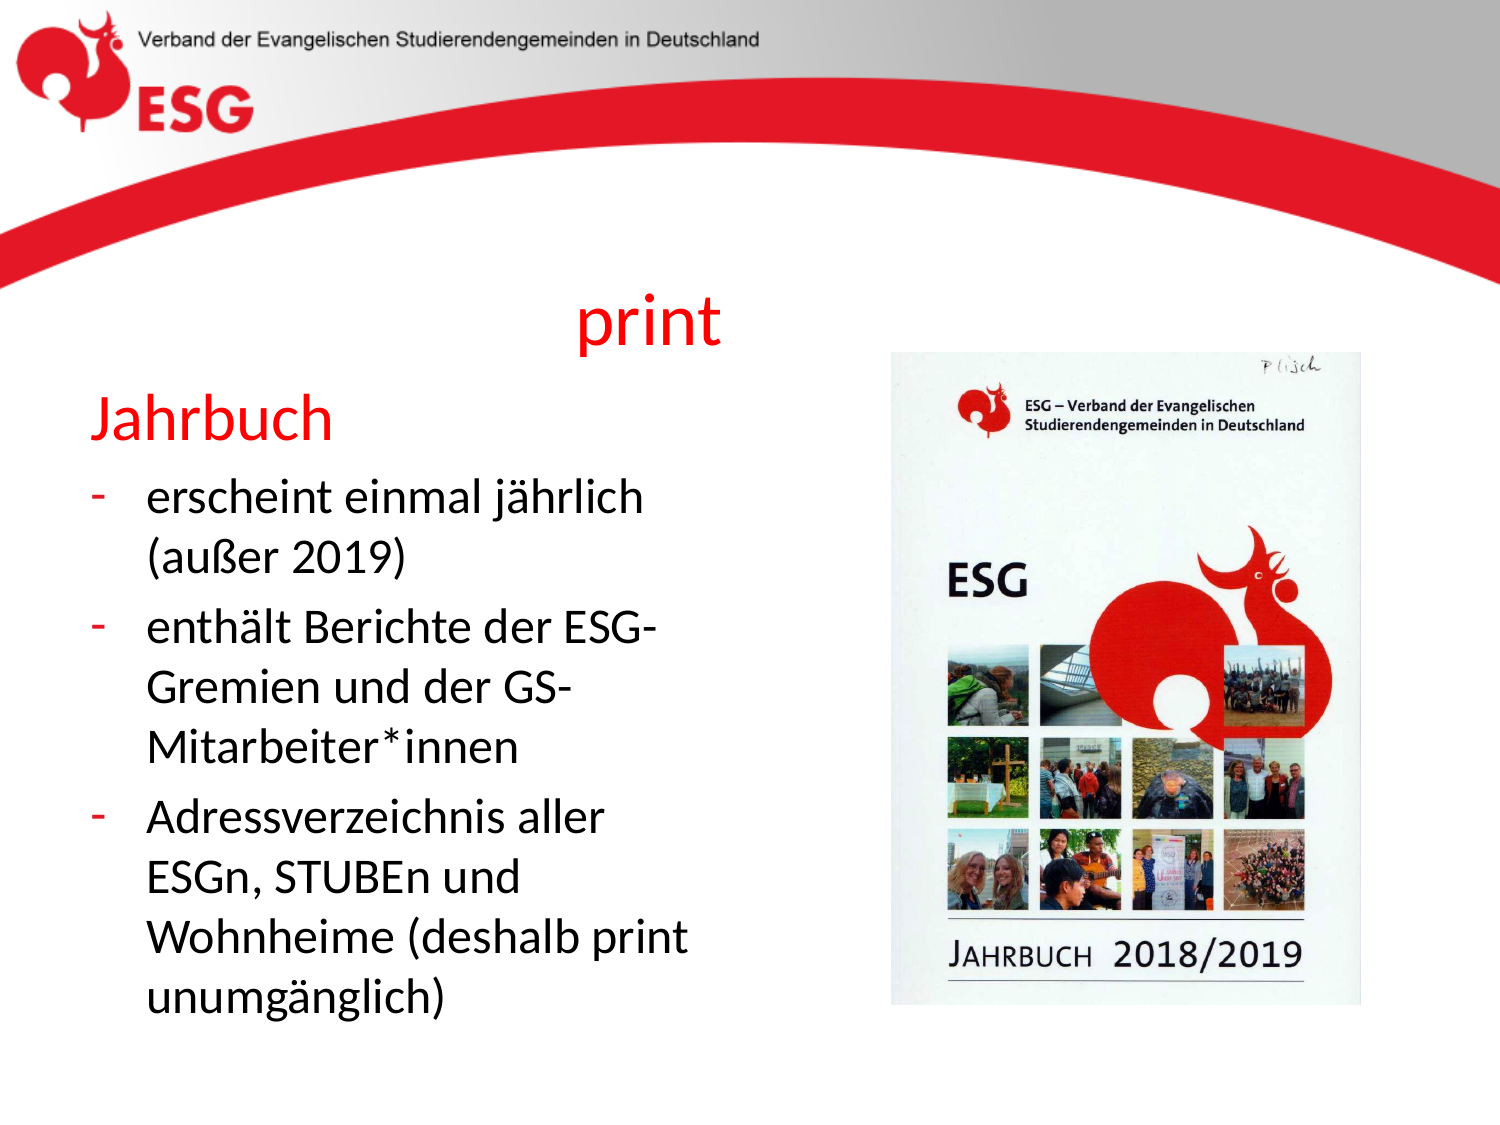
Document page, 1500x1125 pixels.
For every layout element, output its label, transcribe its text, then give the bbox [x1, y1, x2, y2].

list print Jahrbuch erscheint einmal jährlich (außer 2019) enthält Berichte der ESG-Gremien und der GS-Mitarbeiter*innen Adressverzeichnis aller ESGn, STUBEn und Wohnheime (deshalb print unumgänglich) [75, 262, 738, 1071]
picture [0, 0, 1500, 1125]
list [891, 352, 1361, 1006]
